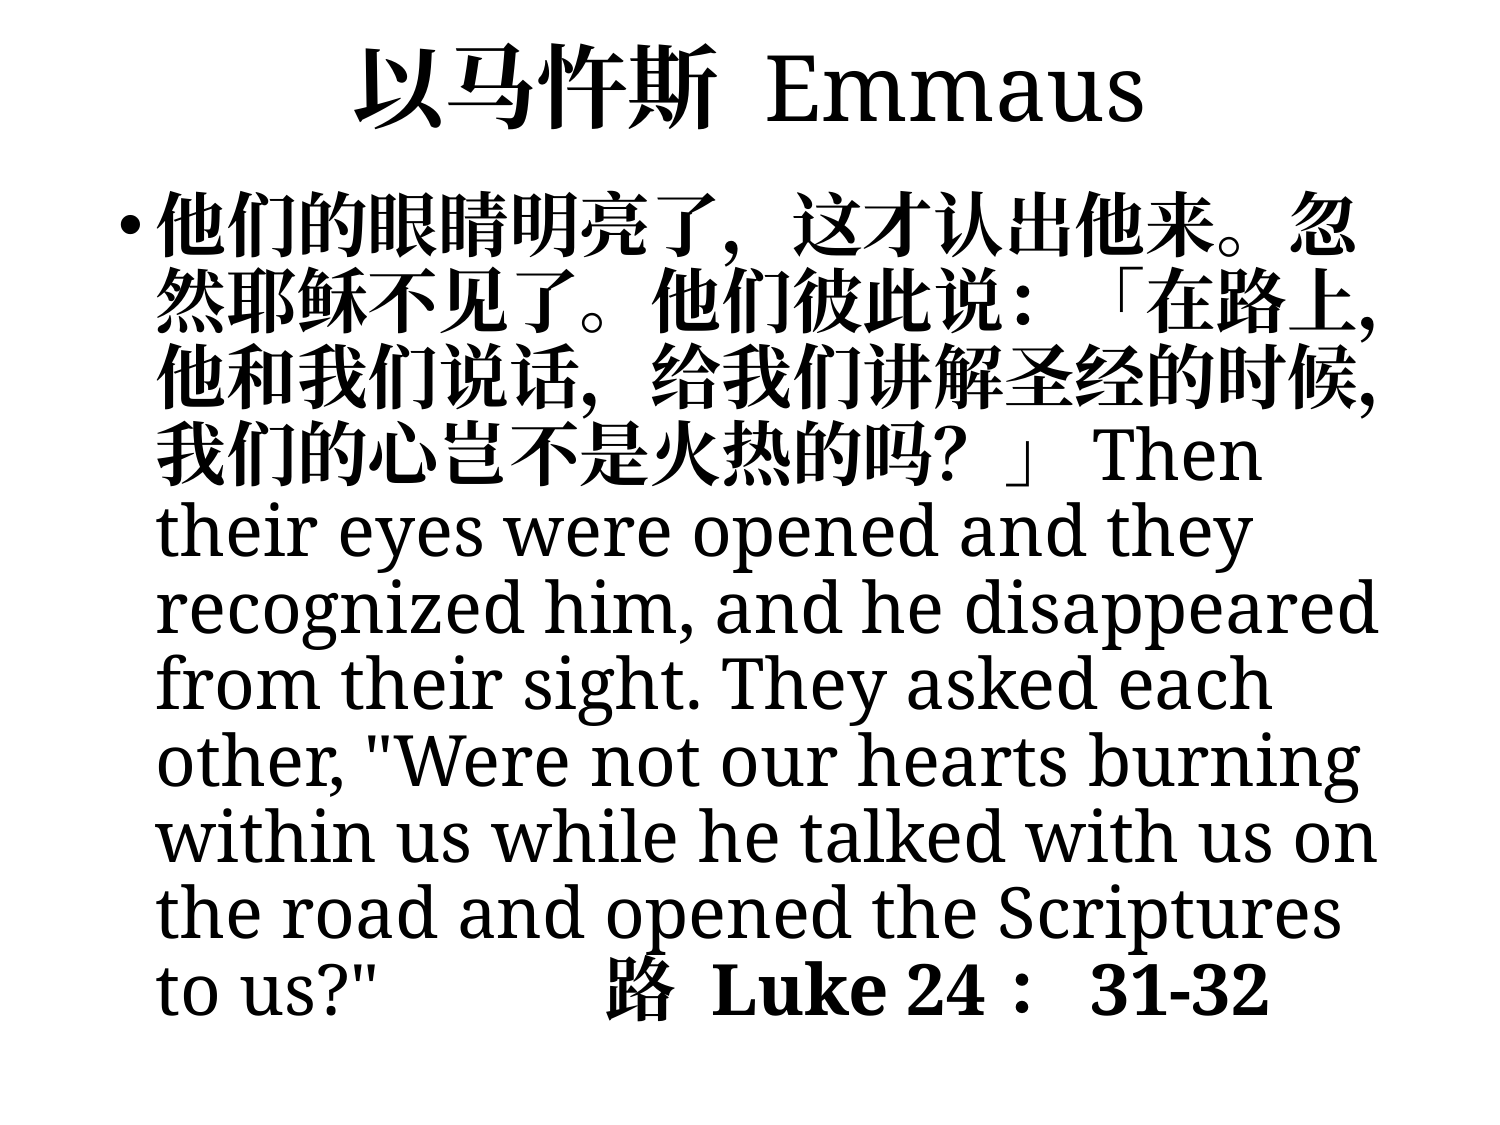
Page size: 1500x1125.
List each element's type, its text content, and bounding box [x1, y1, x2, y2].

title 以马忤斯 Emmaus [103, 9, 1397, 174]
list 他们的眼睛明亮了，这才认出他来。忽然耶稣不见了。他们彼此说：「在路上，他和我们说话，给我们讲解圣经的时候，我们的心岂不是火热的吗？」Then their eyes were opened and they recognized him, and he disappeared from their sight. They asked each other, "Were not our hearts burning within us while he talked with us on the road and opened the Scriptures to us?" 路 Luke 24：31-32 [103, 182, 1397, 1072]
